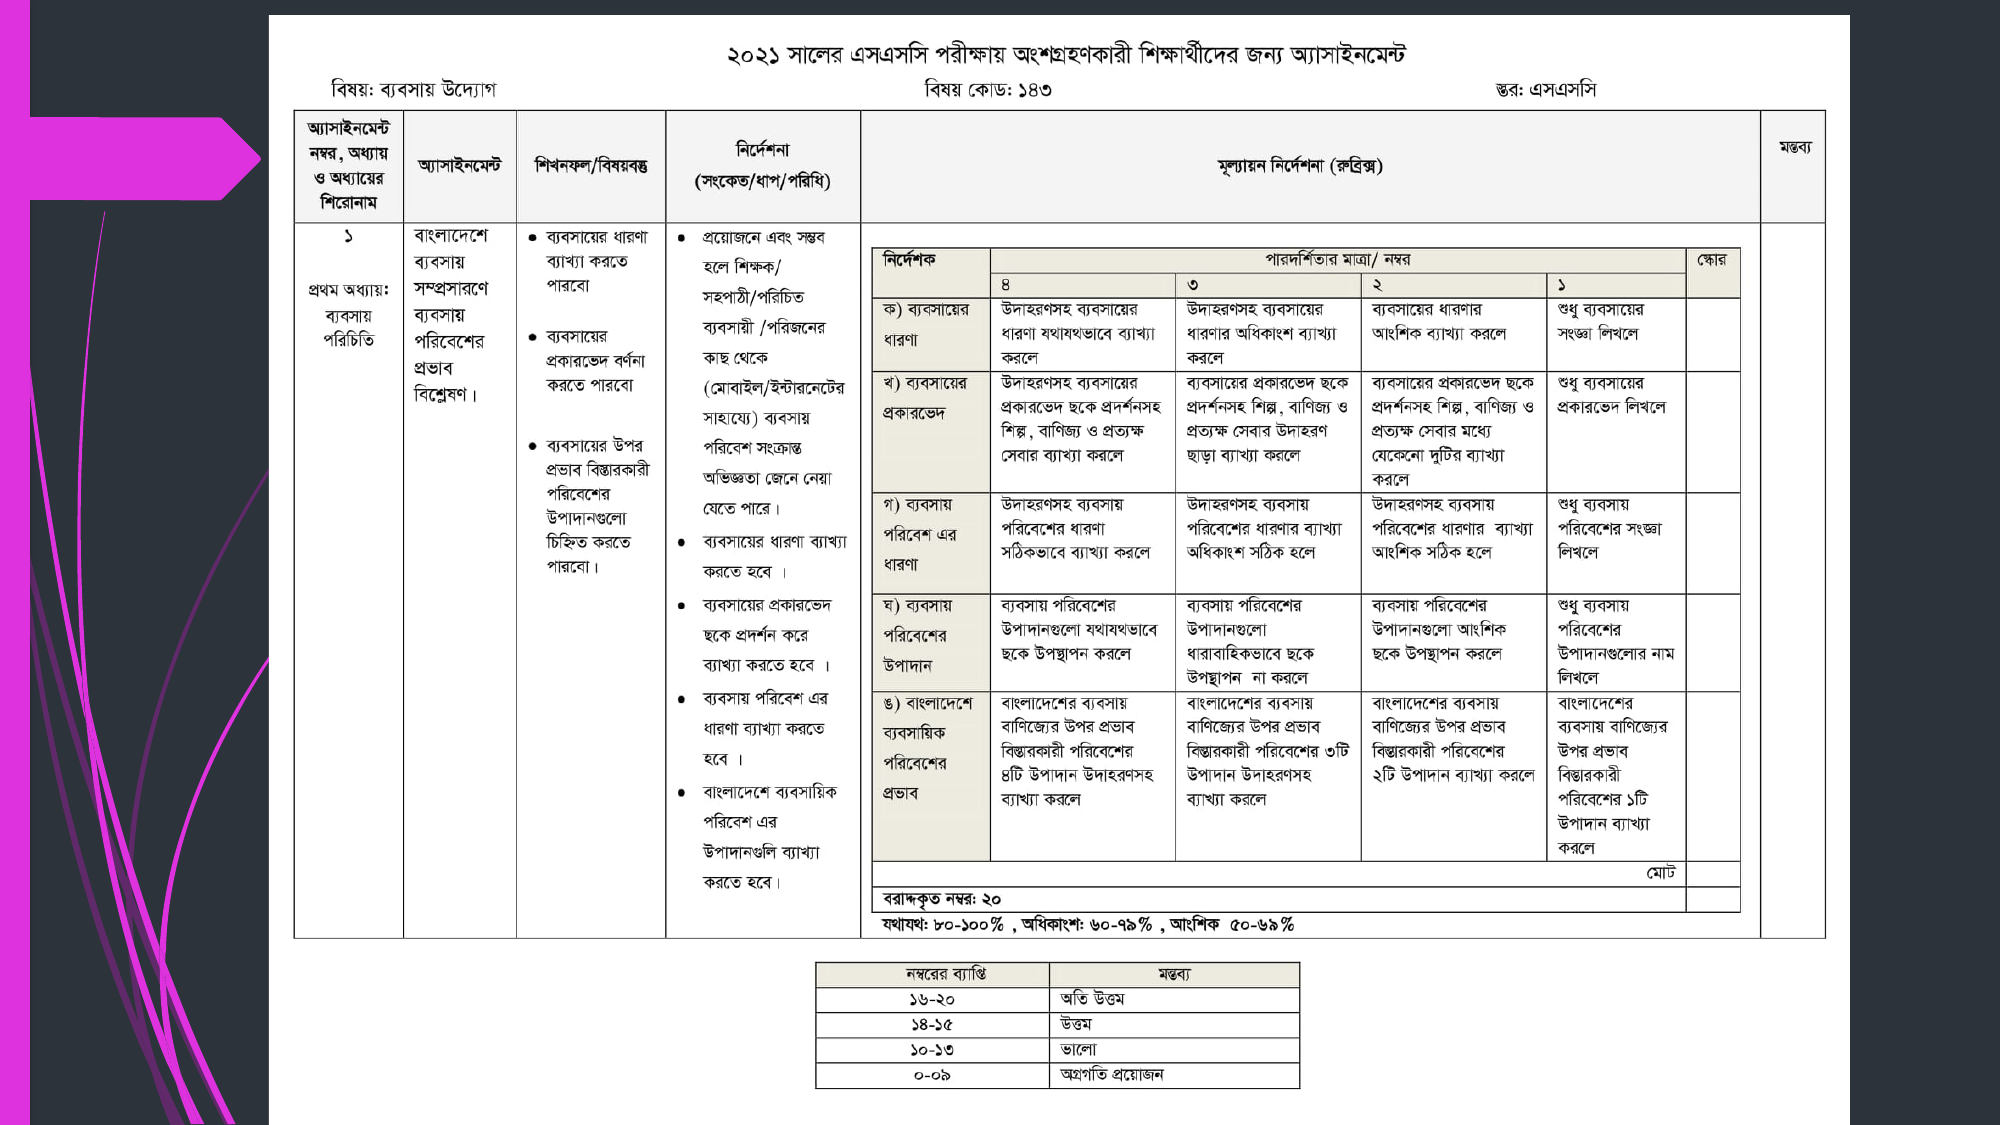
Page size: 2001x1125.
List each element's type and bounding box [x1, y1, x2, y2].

picture [268, 14, 1850, 1125]
